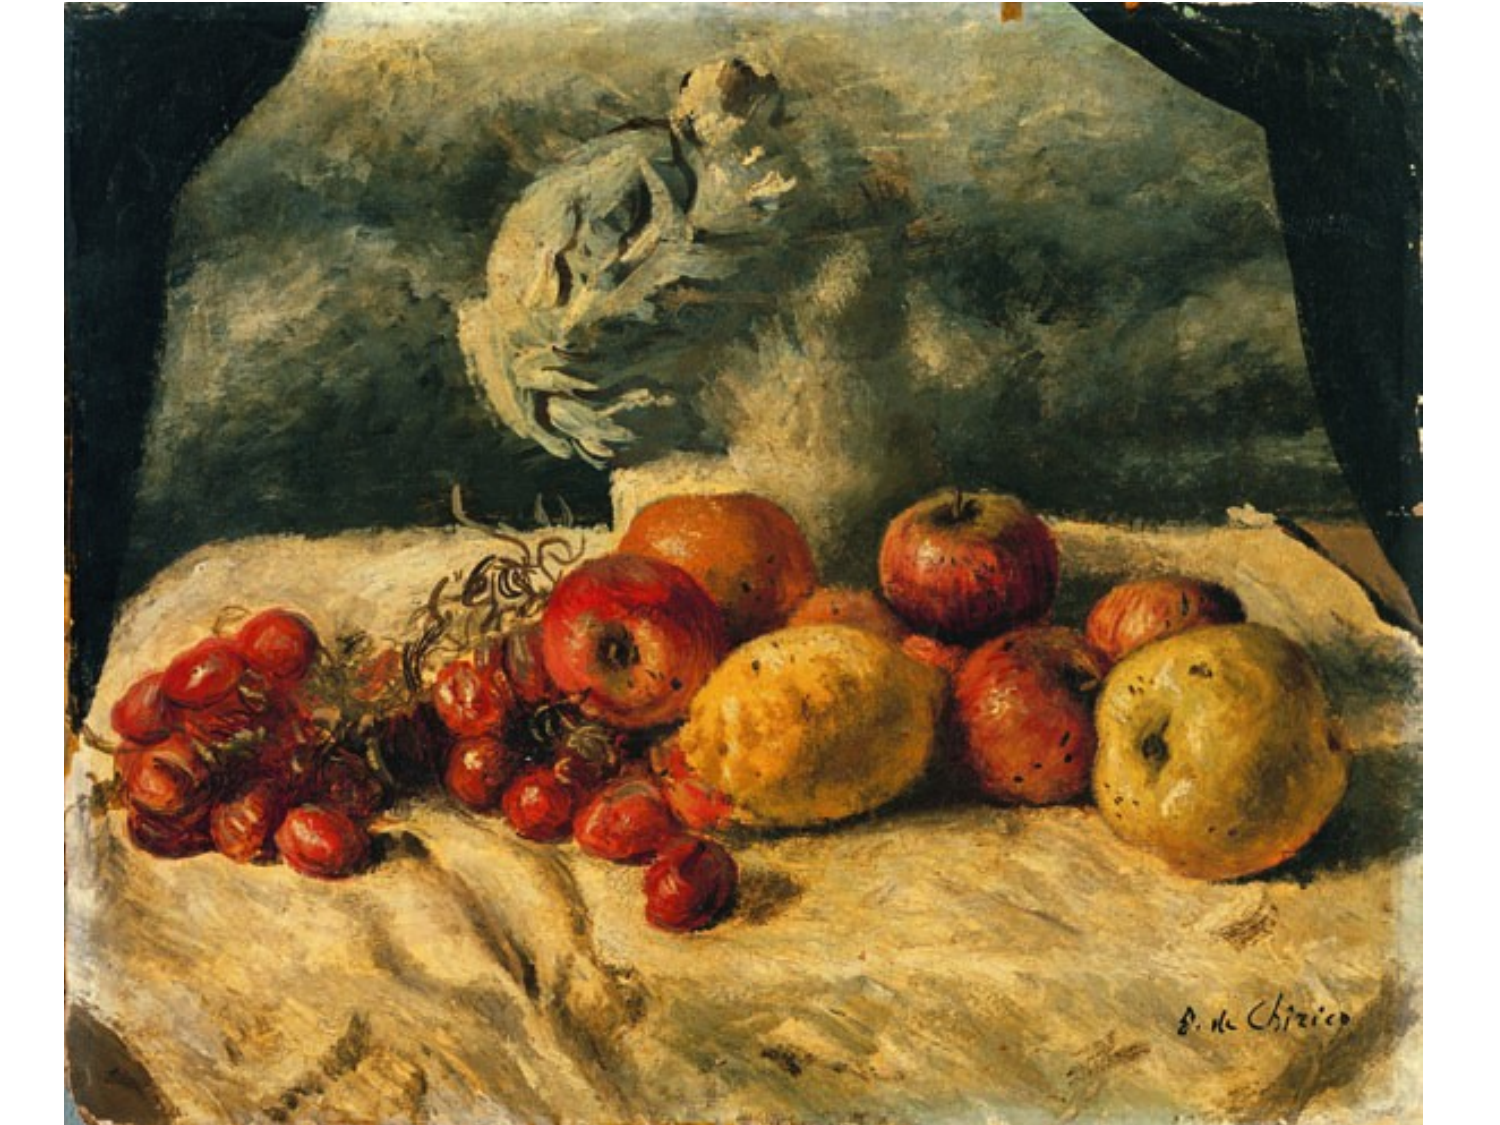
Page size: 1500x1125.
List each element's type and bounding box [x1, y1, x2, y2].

list [64, 2, 1424, 1125]
